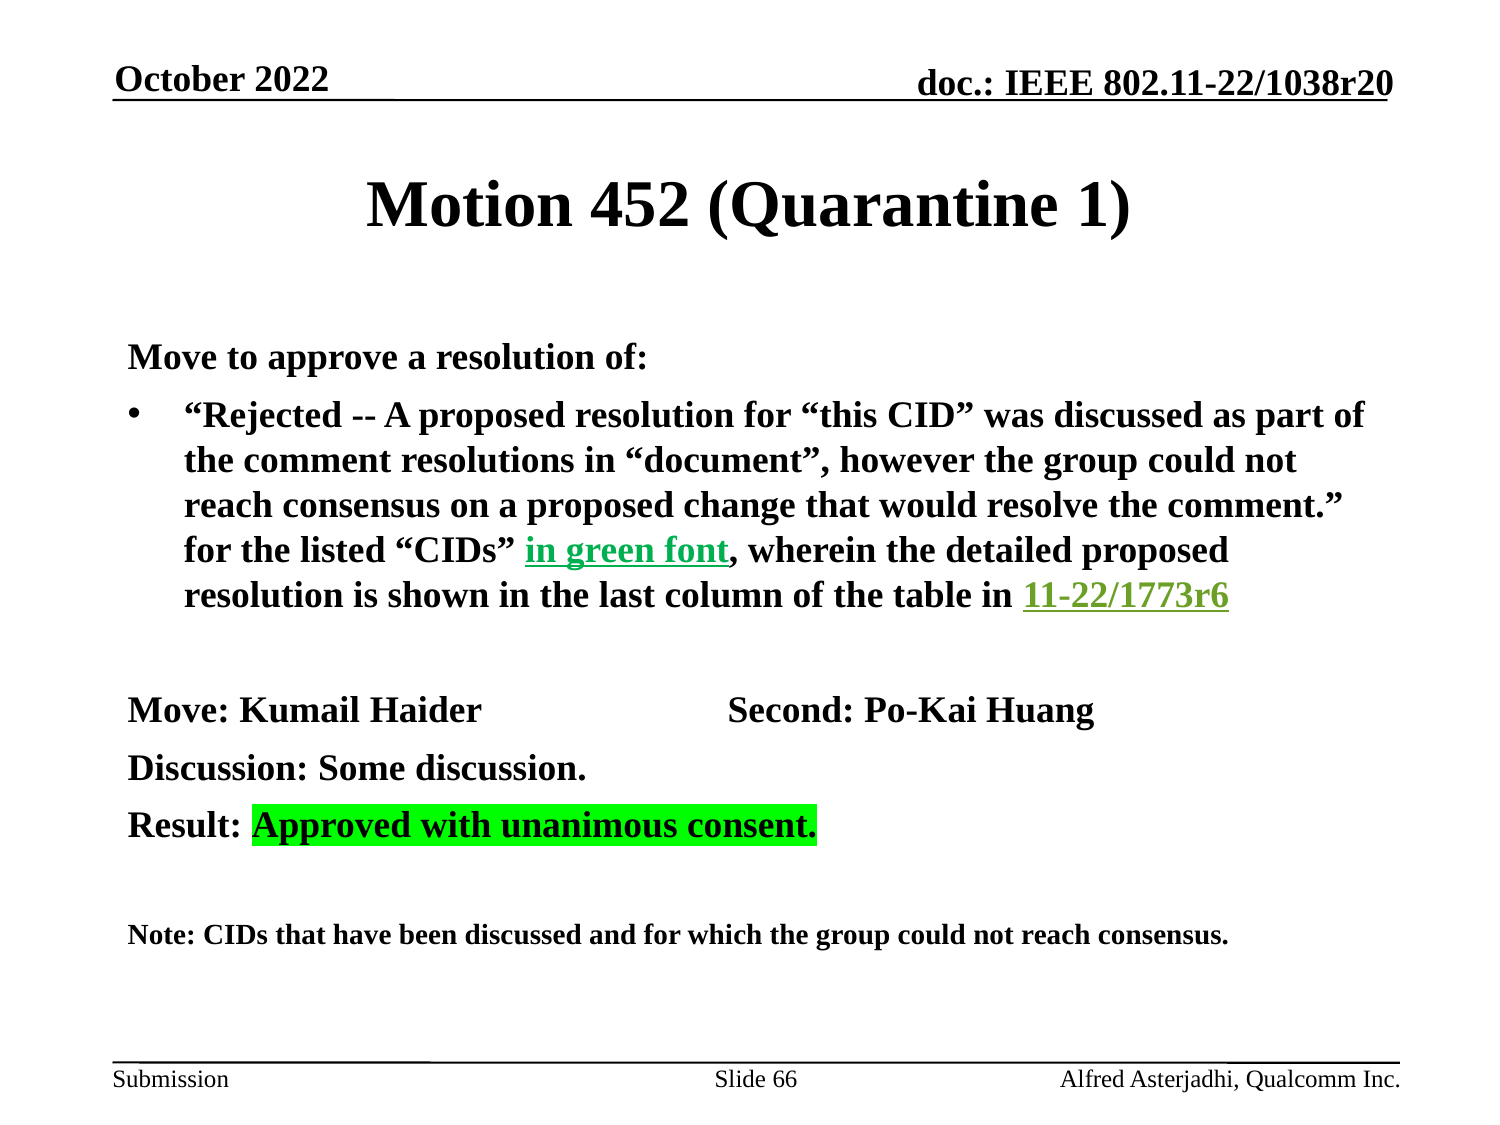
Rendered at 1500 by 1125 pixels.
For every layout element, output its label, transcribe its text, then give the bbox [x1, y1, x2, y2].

title Motion 452 (Quarantine 1) [112, 112, 1388, 288]
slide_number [114, 54, 423, 100]
footer Alfred Asterjadhi, Qualcomm Inc. [878, 1061, 1402, 1093]
list Move to approve a resolution of: “Rejected -- A proposed resolution for “this CID” was discussed as part of the comment resolutions in “document”, however the group could not reach consensus on a proposed change that would resolve the comment.” for the listed “CIDs” in green font, wherein the detailed proposed resolution is shown in the last column of the table in 11-22/1773r6 Move: Kumail Haider Second: Po-Kai Huang Discussion: Some discussion. Result: Approved with unanimous consent. Note: CIDs that have been discussed and for which the group could not reach consensus. [112, 324, 1388, 1000]
slide_number Slide 66 [712, 1061, 800, 1123]
